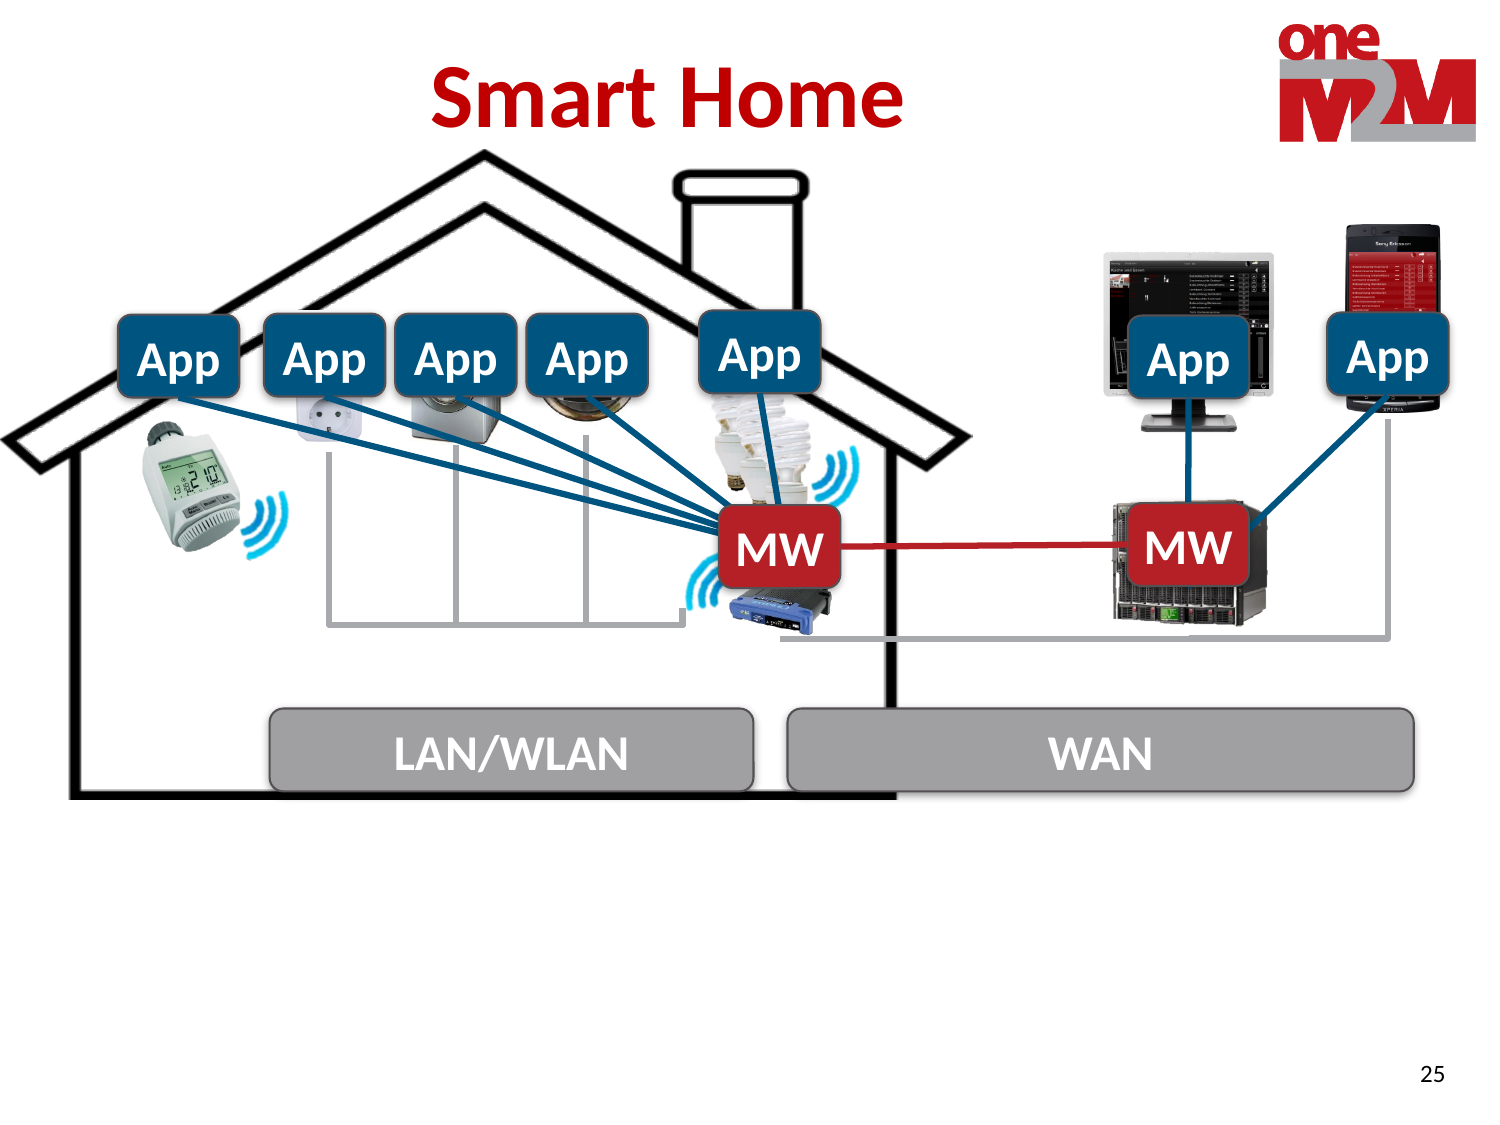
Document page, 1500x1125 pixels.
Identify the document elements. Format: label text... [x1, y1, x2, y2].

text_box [718, 502, 1250, 589]
picture [1254, 0, 1500, 168]
title Smart Home [75, 45, 1263, 148]
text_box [117, 310, 1449, 588]
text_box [0, 149, 1441, 801]
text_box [269, 708, 1415, 792]
